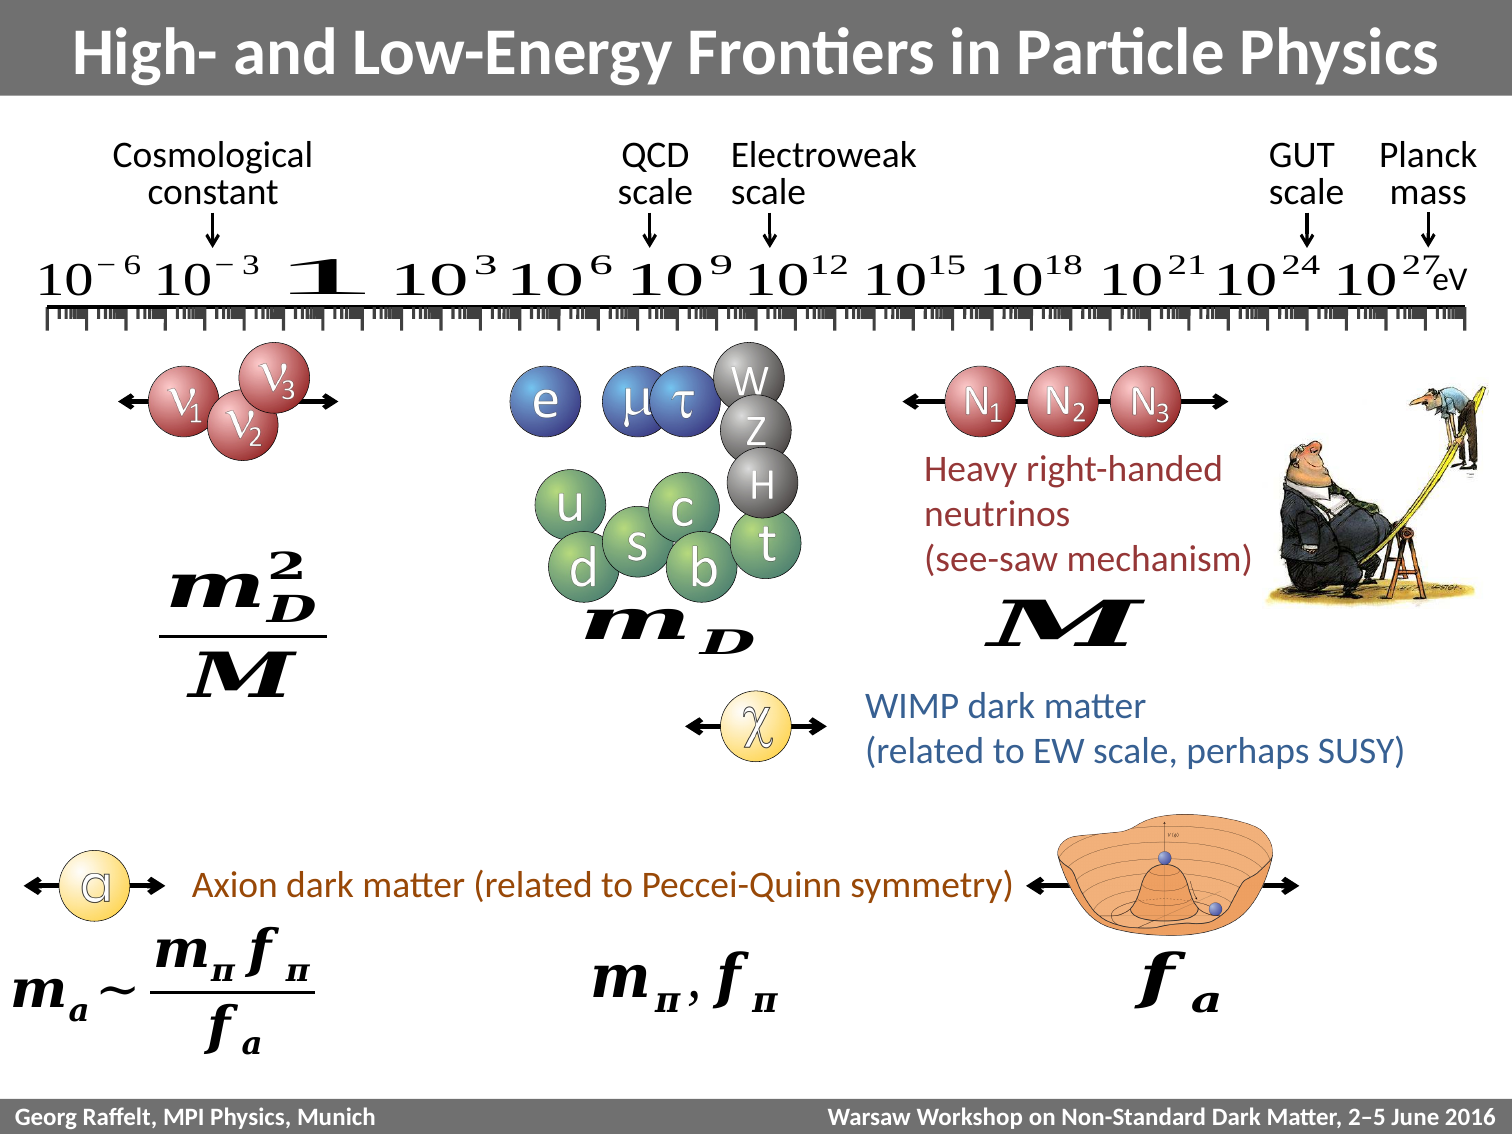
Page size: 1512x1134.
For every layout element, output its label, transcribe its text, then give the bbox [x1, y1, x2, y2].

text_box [713, 342, 799, 364]
title High- and Low-Energy Frontiers in Particle Physics [0, 0, 1512, 96]
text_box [10, 814, 1300, 1063]
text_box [684, 672, 1229, 780]
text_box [117, 342, 339, 461]
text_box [35, 129, 1494, 331]
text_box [153, 365, 1490, 711]
